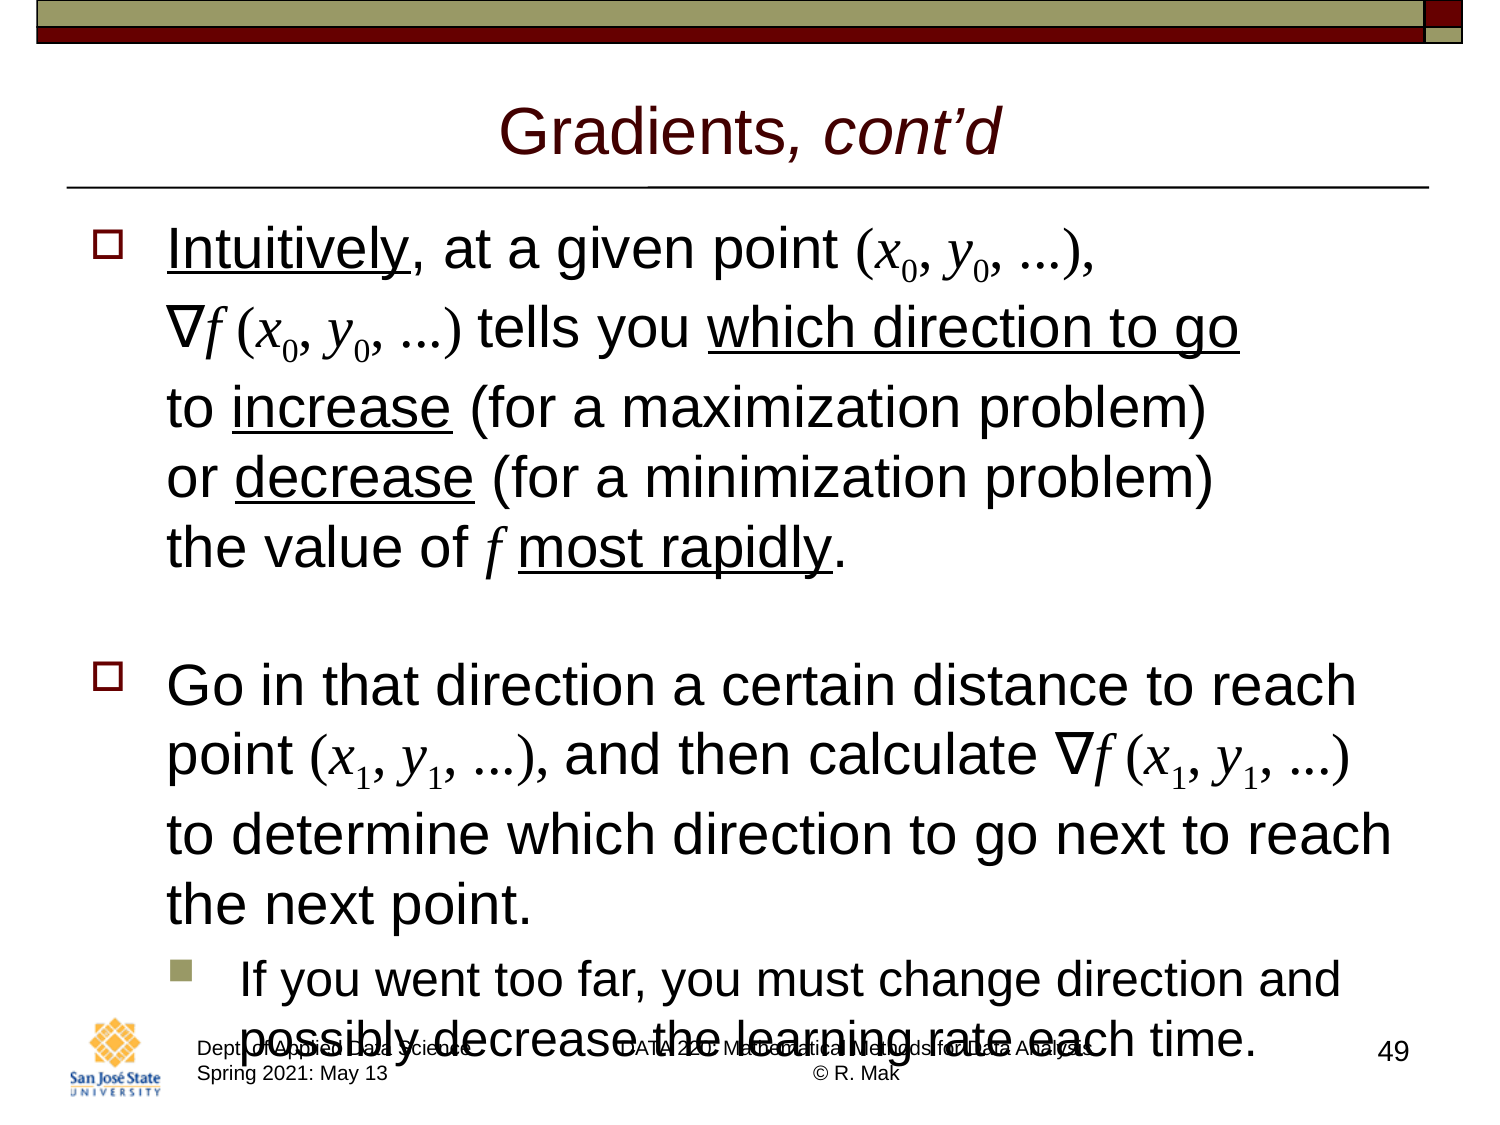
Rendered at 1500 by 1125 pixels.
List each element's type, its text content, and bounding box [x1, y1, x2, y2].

slide_number 49 [1305, 1025, 1425, 1100]
title Gradients, cont’d [75, 67, 1425, 175]
picture [60, 1012, 166, 1112]
list Intuitively, at a given point (x0, y0, ...), ∇f (x0, y0, ...) tells you which direction to go to increase (for a maximization problem) or decrease (for a minimization problem) the value of f most rapidly. Go in that direction a certain distance to reach point (x1, y1, ...), and then calculate ∇f (x1, y1, ...) to determine which direction to go next to reach the next point. If you went too far, you must change direction and possibly decrease the learning rate each time. [75, 202, 1425, 1025]
